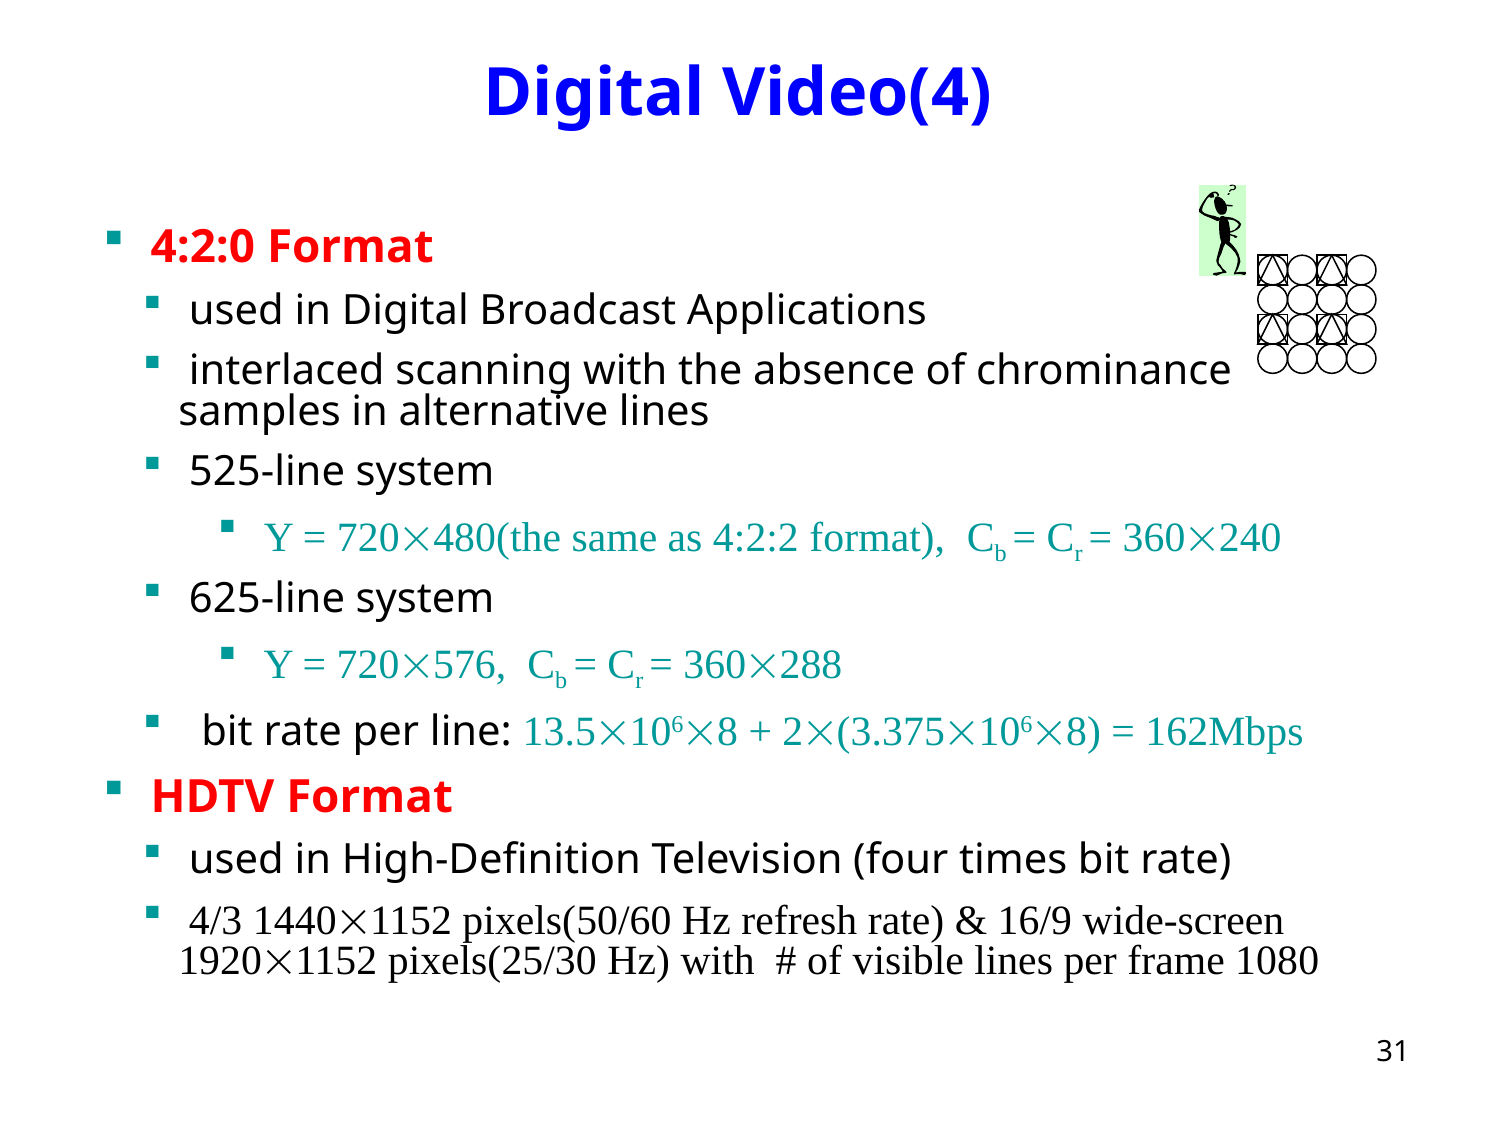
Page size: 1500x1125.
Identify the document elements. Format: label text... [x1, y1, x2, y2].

text_box [1257, 255, 1272, 284]
text_box [1257, 285, 1287, 314]
text_box [1316, 314, 1331, 343]
text_box [1316, 345, 1347, 374]
text_box [1347, 255, 1376, 285]
text_box [1287, 284, 1317, 314]
text_box [1347, 314, 1376, 344]
text_box [1316, 285, 1347, 314]
slide_number 31 [1074, 1024, 1426, 1103]
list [1198, 184, 1247, 276]
text_box [1346, 343, 1376, 374]
text_box 4:2:0 Format used in Digital Broadcast Applications interlaced scanning with the absence of chrominance samples in alternative lines 525-line system Y = 720480(the same as 4:2:2 format), Cb = Cr = 360240 625-line system Y = 720576, Cb = Cr = 360288 bit rate per line: 13.51068 + 2(3.3751068) = 162Mbps HDTV Format used in High-Definition Television (four times bit rate) 4/3 14401152 pixels(50/60 Hz refresh rate) & 16/9 wide-screen 19201152 pixels(25/30 Hz) with # of visible lines per frame 1080 [88, 219, 1436, 990]
text_box [1257, 255, 1288, 285]
text_box [1288, 314, 1316, 344]
text_box [1333, 314, 1347, 342]
text_box [1287, 343, 1317, 374]
text_box [1333, 255, 1347, 283]
text_box [1316, 255, 1347, 285]
text_box [1273, 314, 1288, 343]
text_box [1316, 314, 1347, 345]
text_box [1257, 314, 1288, 345]
text_box [1257, 345, 1287, 374]
text_box [1257, 314, 1272, 343]
title Digital Video(4) [371, 54, 1105, 123]
text_box [1288, 255, 1316, 285]
text_box [1316, 255, 1331, 284]
text_box [1274, 255, 1288, 283]
text_box [1346, 284, 1376, 314]
